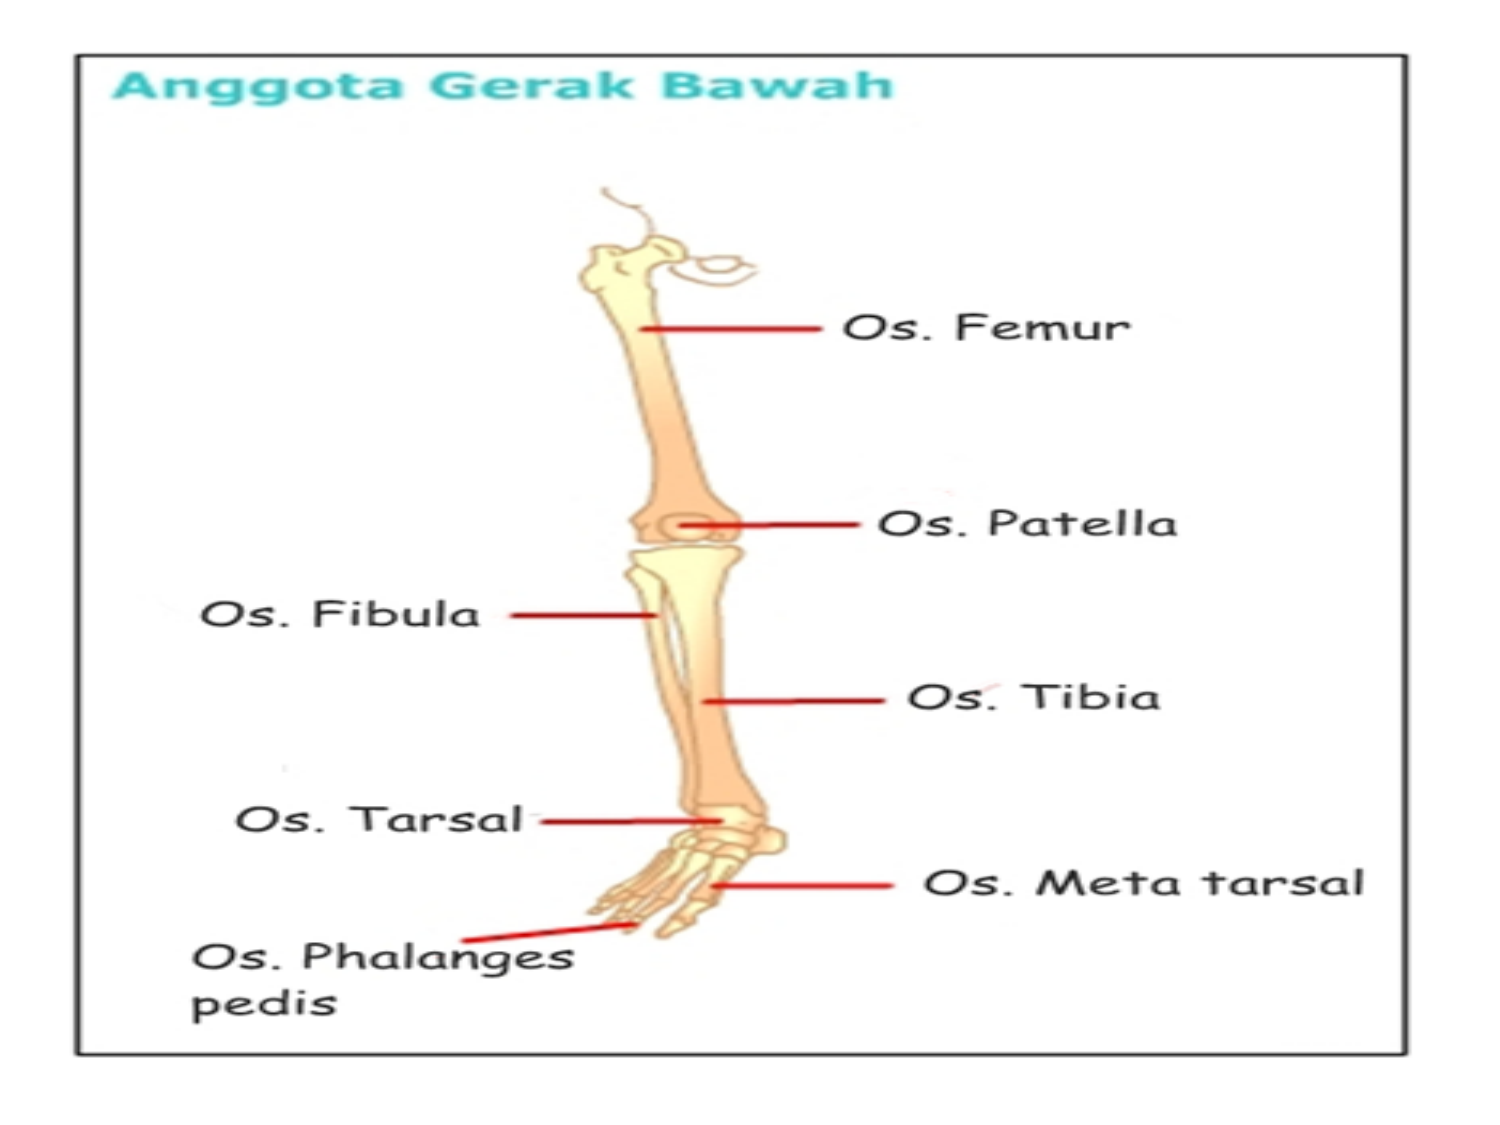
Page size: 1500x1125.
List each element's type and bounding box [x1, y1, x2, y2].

picture [62, 49, 1426, 1063]
